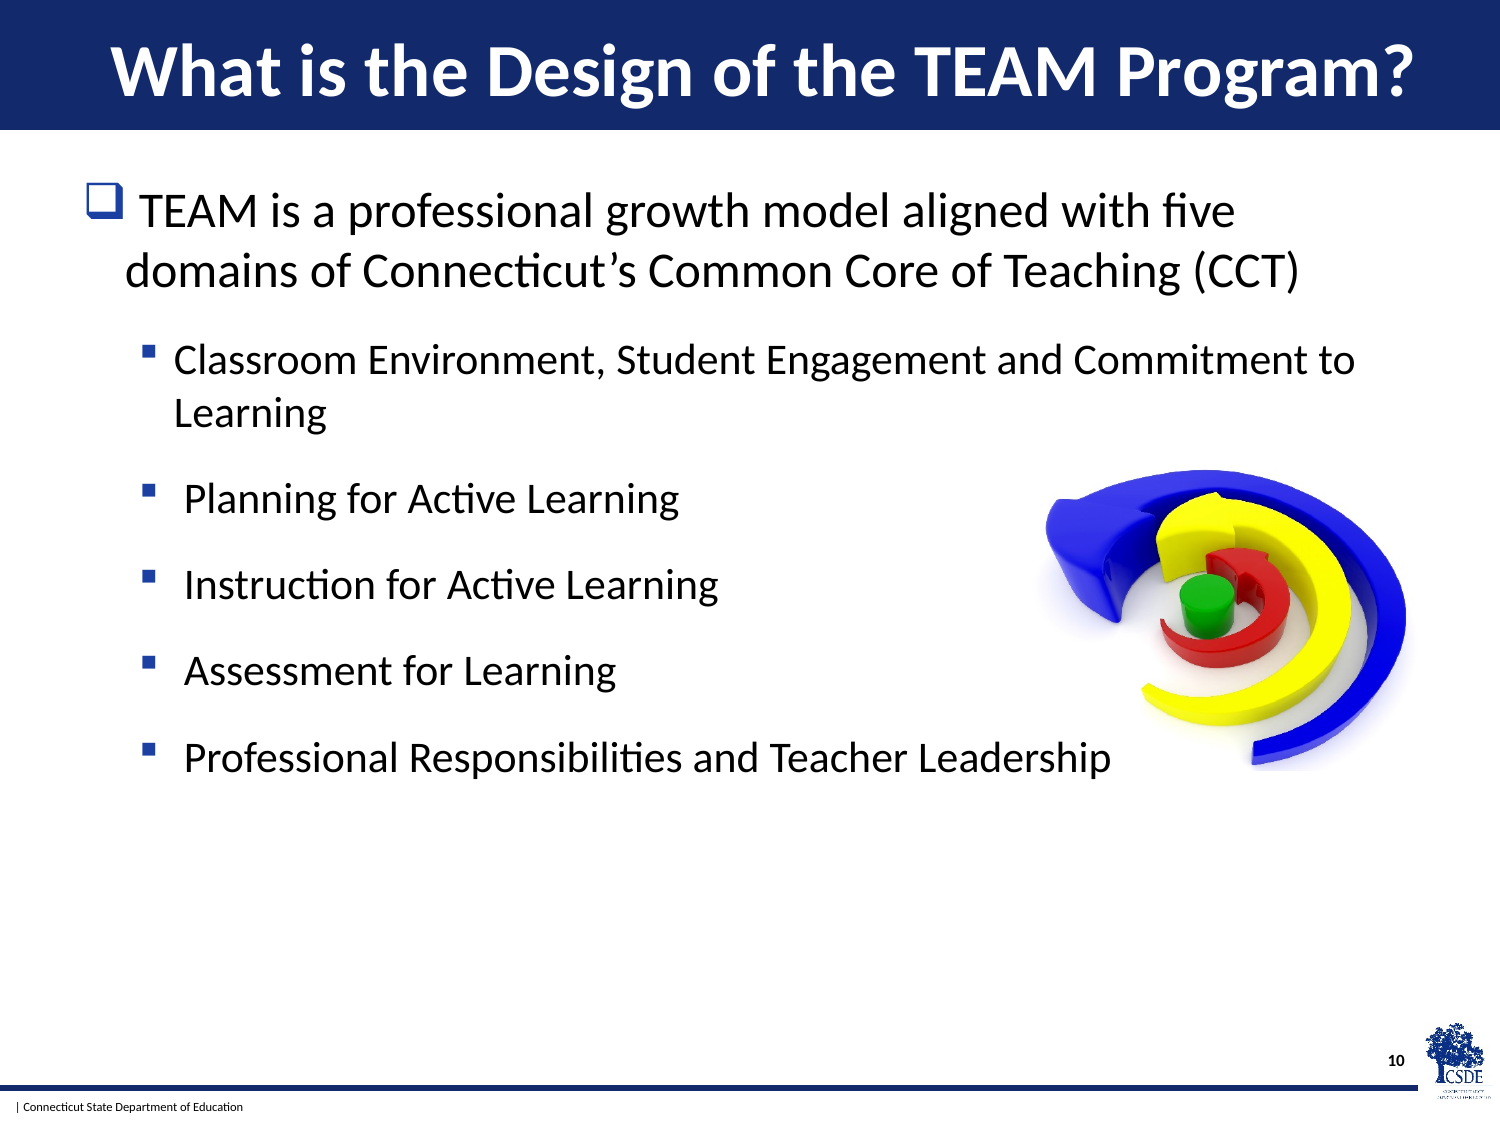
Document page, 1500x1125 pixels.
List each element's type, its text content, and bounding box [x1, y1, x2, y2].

picture [1019, 459, 1436, 772]
title What is the Design of the TEAM Program? [75, 0, 1425, 167]
list TEAM is a professional growth model aligned with five domains of Connecticut’s Common Core of Teaching (CCT) Classroom Environment, Student Engagement and Commitment to Learning Planning for Active Learning Instruction for Active Learning Assessment for Learning Professional Responsibilities and Teacher Leadership [67, 169, 1418, 1017]
picture [1425, 1023, 1493, 1099]
